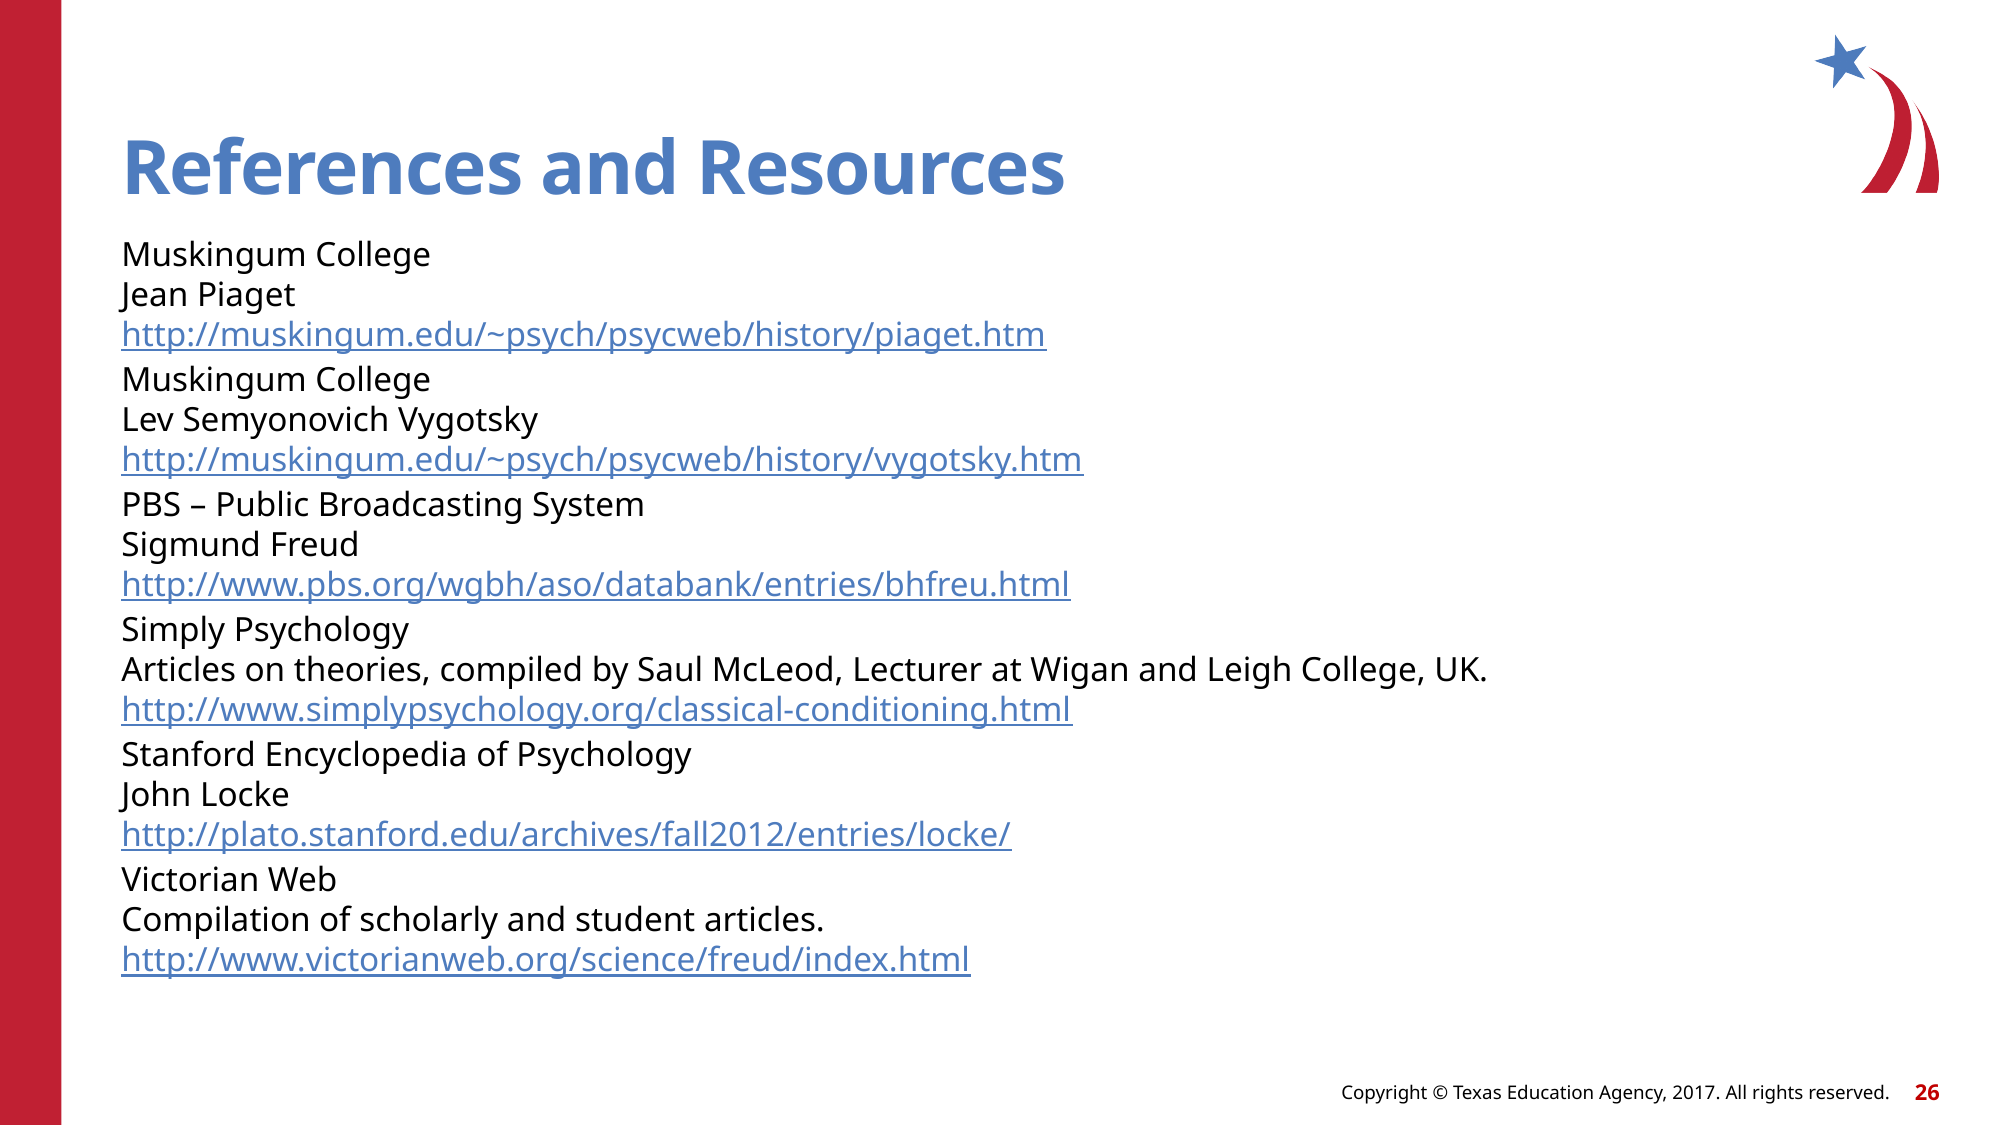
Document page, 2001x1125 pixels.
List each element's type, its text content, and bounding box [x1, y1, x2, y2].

list Muskingum College Jean Piaget http://muskingum.edu/~psych/psycweb/history/piaget.htm Muskingum College Lev Semyonovich Vygotsky http://muskingum.edu/~psych/psycweb/history/vygotsky.htm PBS – Public Broadcasting System Sigmund Freud http://www.pbs.org/wgbh/aso/databank/entries/bhfreu.html Simply Psychology Articles on theories, compiled by Saul McLeod, Lecturer at Wigan and Leigh College, UK. http://www.simplypsychology.org/classical-conditioning.html Stanford Encyclopedia of Psychology John Locke http://plato.stanford.edu/archives/fall2012/entries/locke/ Victorian Web Compilation of scholarly and student articles. http://www.victorianweb.org/science/freud/index.html [121, 233, 1936, 1010]
picture [1814, 34, 1939, 193]
title References and Resources [121, 66, 1772, 211]
